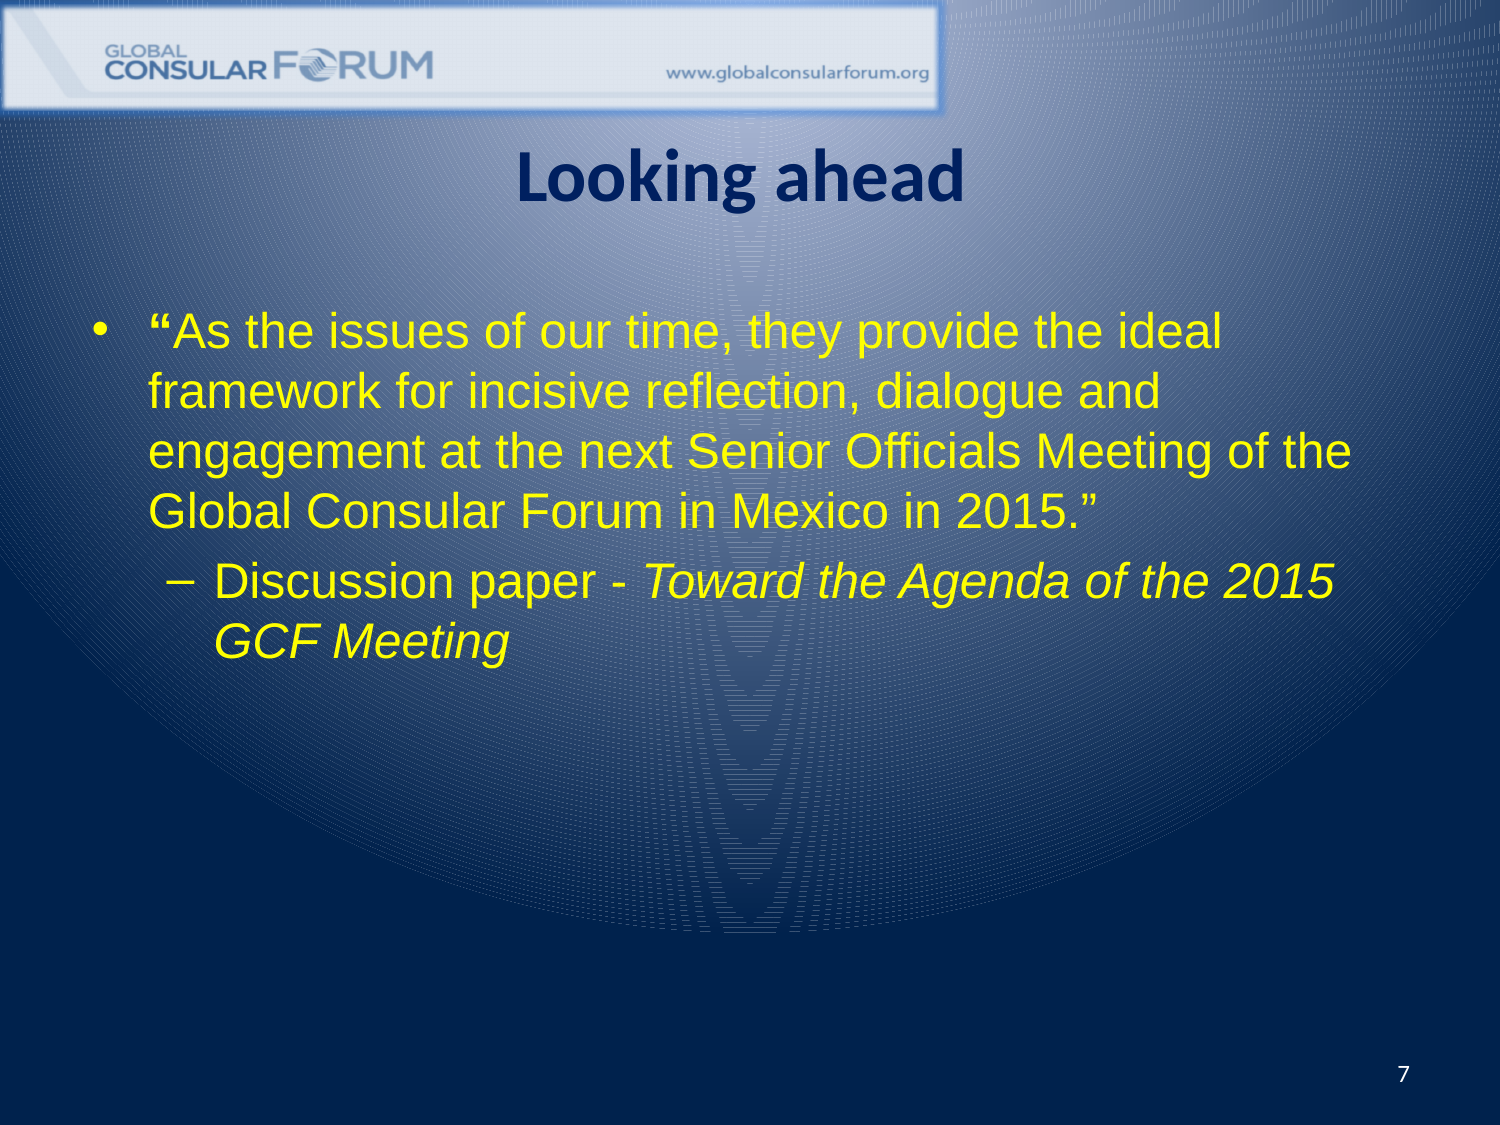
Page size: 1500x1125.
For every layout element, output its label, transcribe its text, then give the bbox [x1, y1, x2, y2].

slide_number 7 [1074, 1042, 1425, 1103]
title Looking ahead [75, 110, 1425, 233]
list “As the issues of our time, they provide the ideal framework for incisive reflection, dialogue and engagement at the next Senior Officials Meeting of the Global Consular Forum in Mexico in 2015.” Discussion paper - Toward the Agenda of the 2015 GCF Meeting [76, 290, 1427, 1034]
